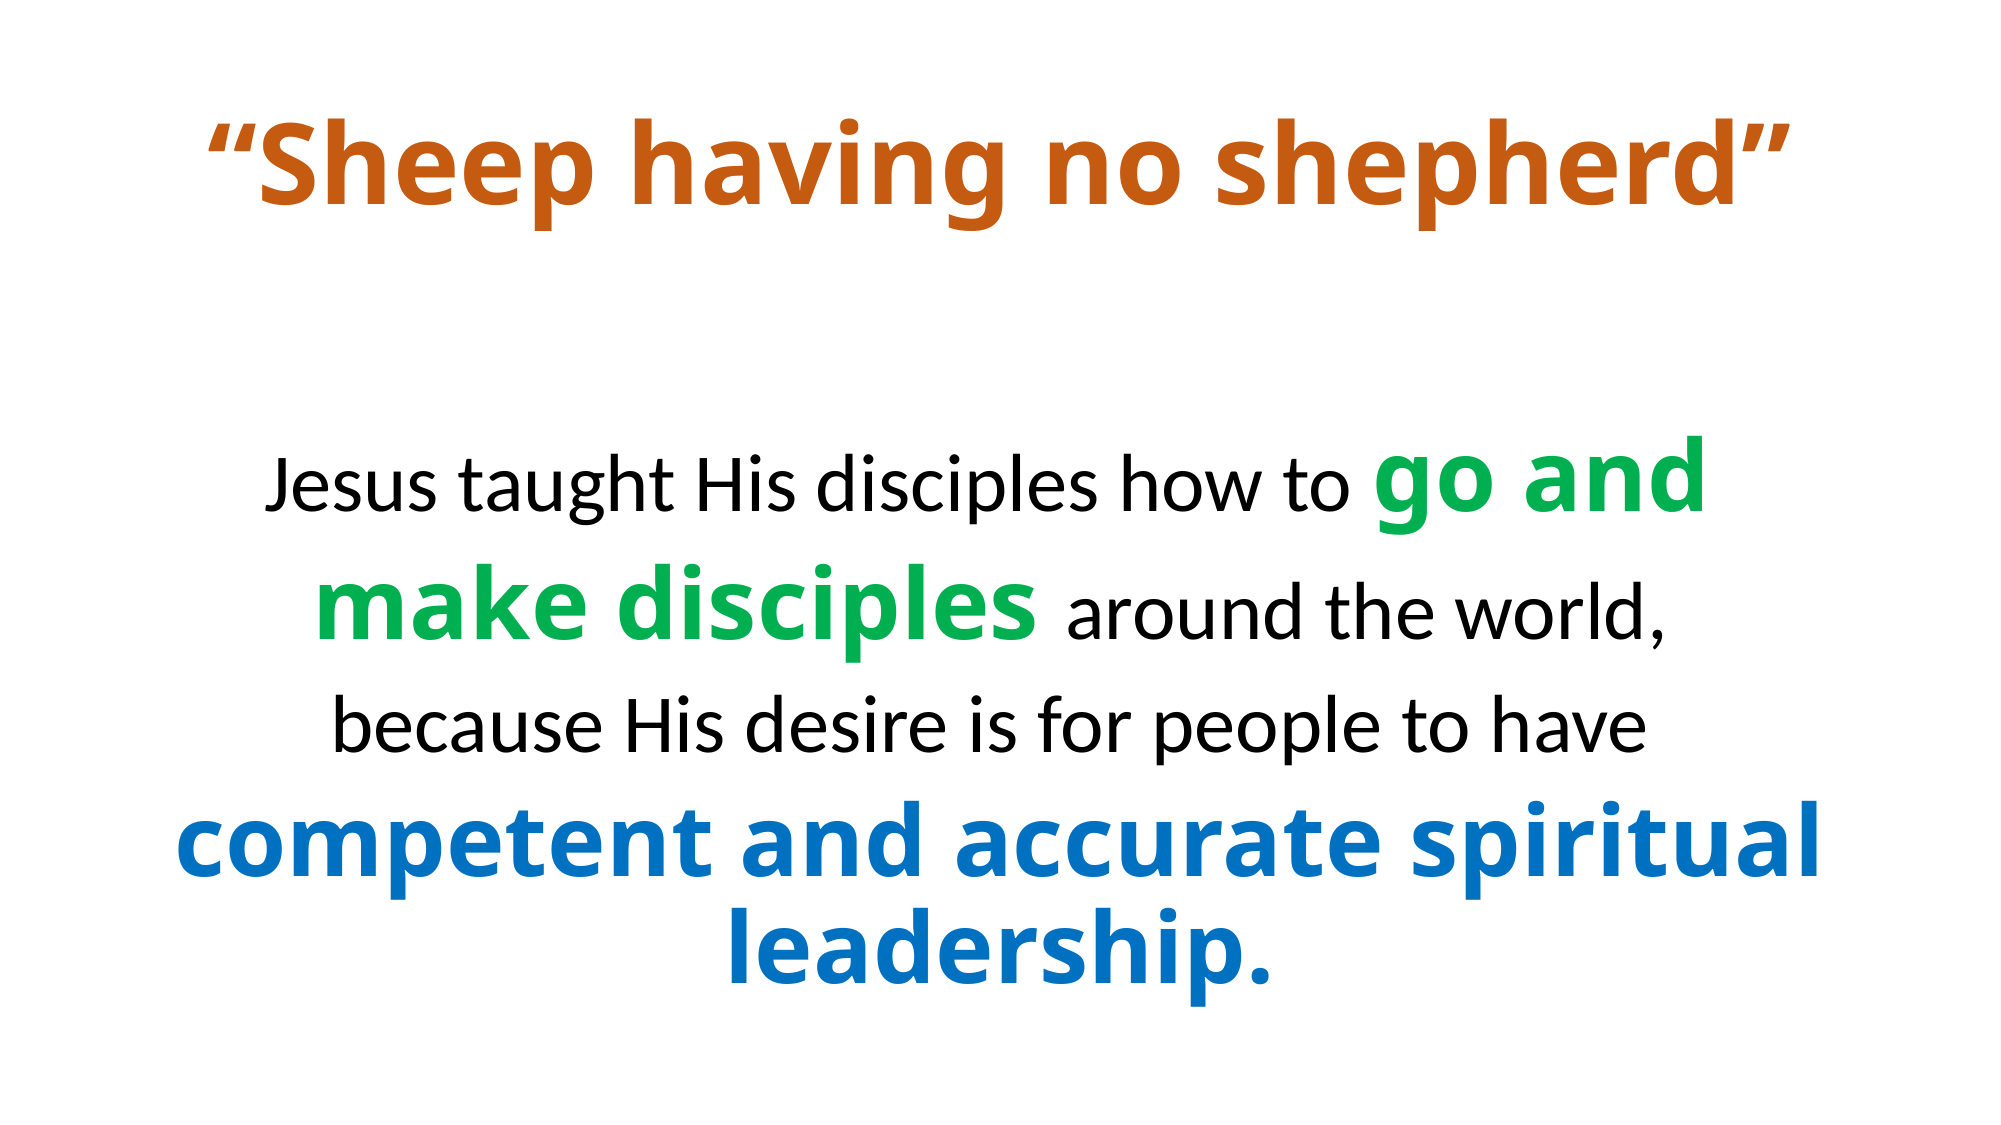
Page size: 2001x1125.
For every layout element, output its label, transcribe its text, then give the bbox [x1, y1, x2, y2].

title “Sheep having no shepherd” [137, 59, 1863, 278]
list Jesus taught His disciples how to go and make disciples around the world, because His desire is for people to have competent and accurate spiritual leadership. [137, 299, 1863, 1014]
